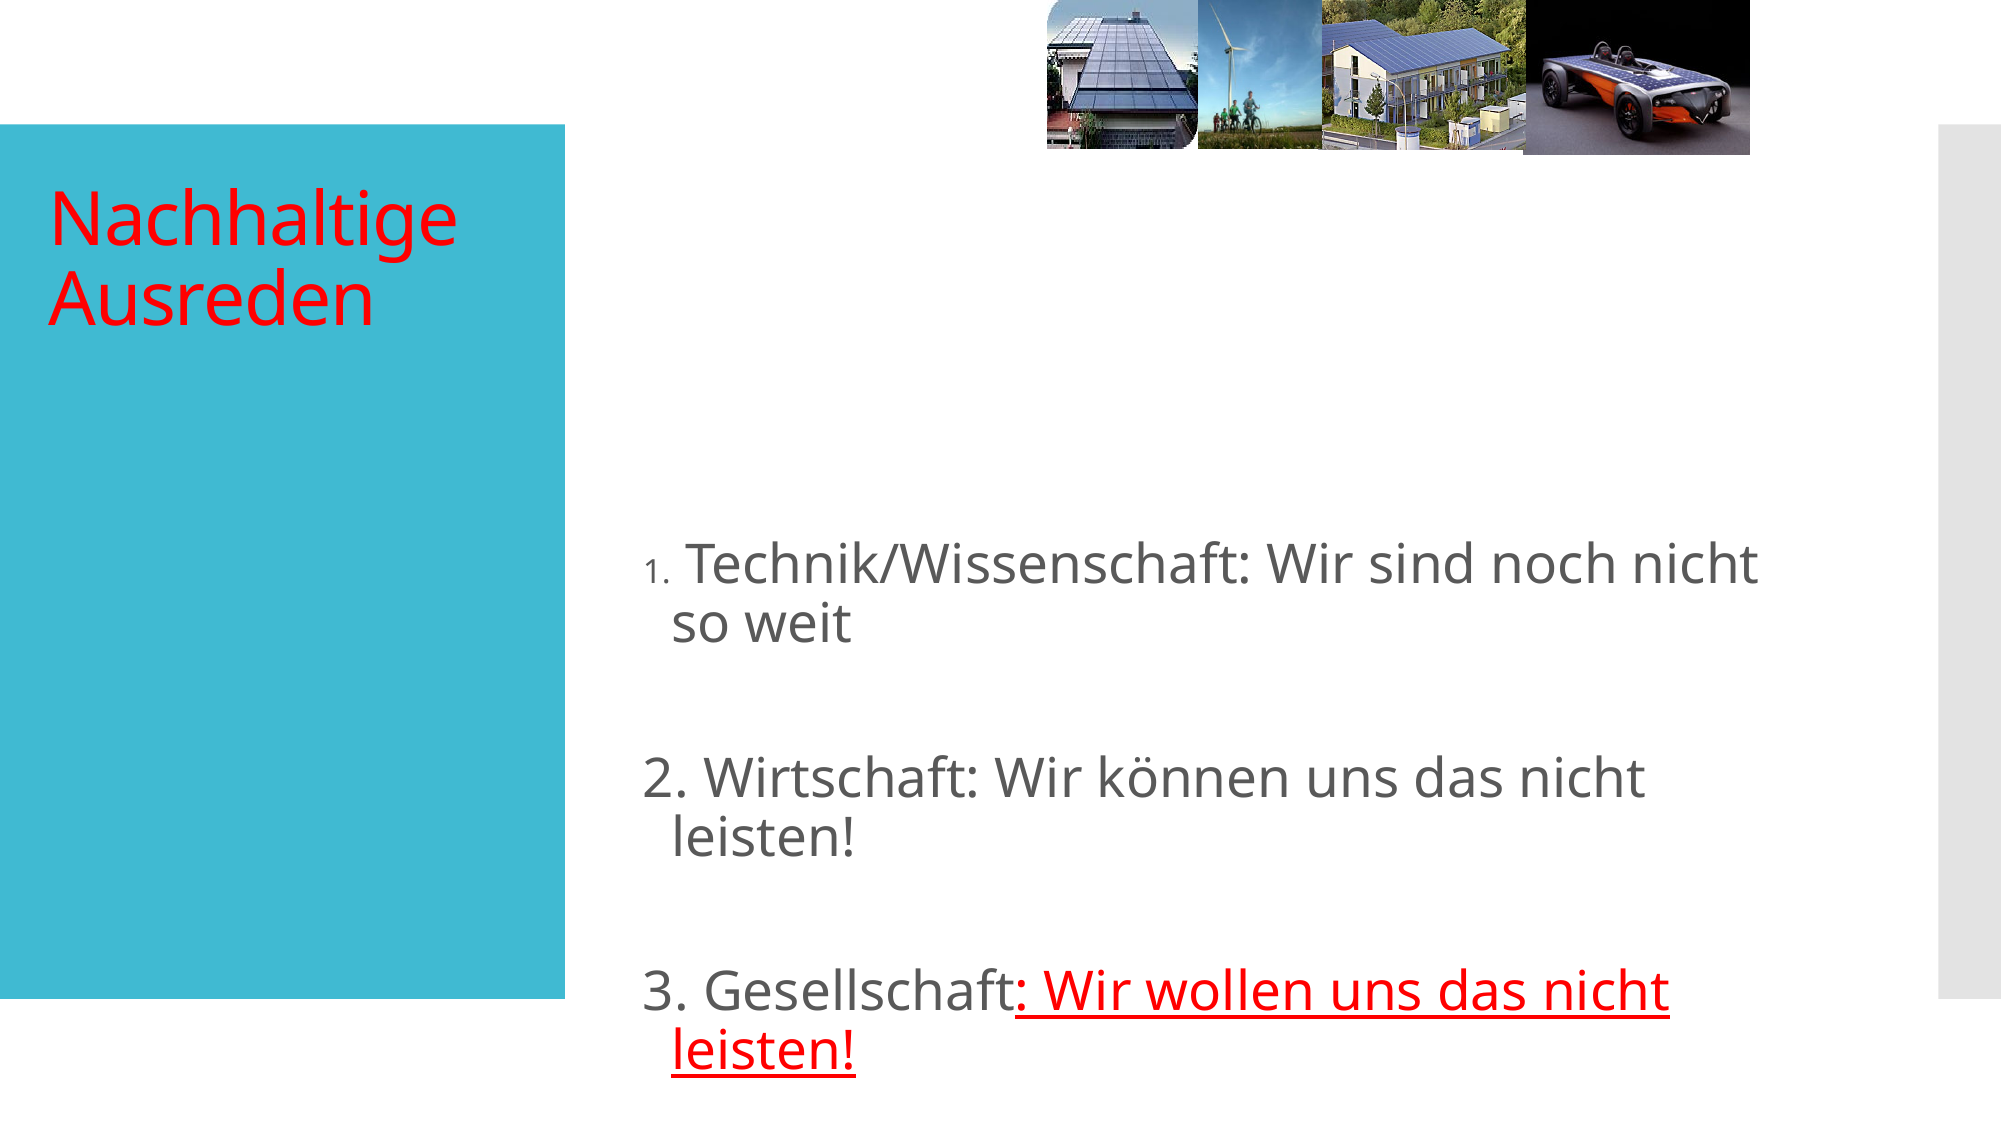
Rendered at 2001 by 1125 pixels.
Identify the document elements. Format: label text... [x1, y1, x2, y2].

picture [1046, 0, 1751, 155]
list 1. Technik/Wissenschaft: Wir sind noch nicht so weit 2. Wirtschaft: Wir können uns das nicht leisten! 3. Gesellschaft: Wir wollen uns das nicht leisten! 4. Politisch: Wir werden nicht wiedergewählt! [627, 405, 1828, 1125]
title Nachhaltige Ausreden [33, 167, 815, 355]
